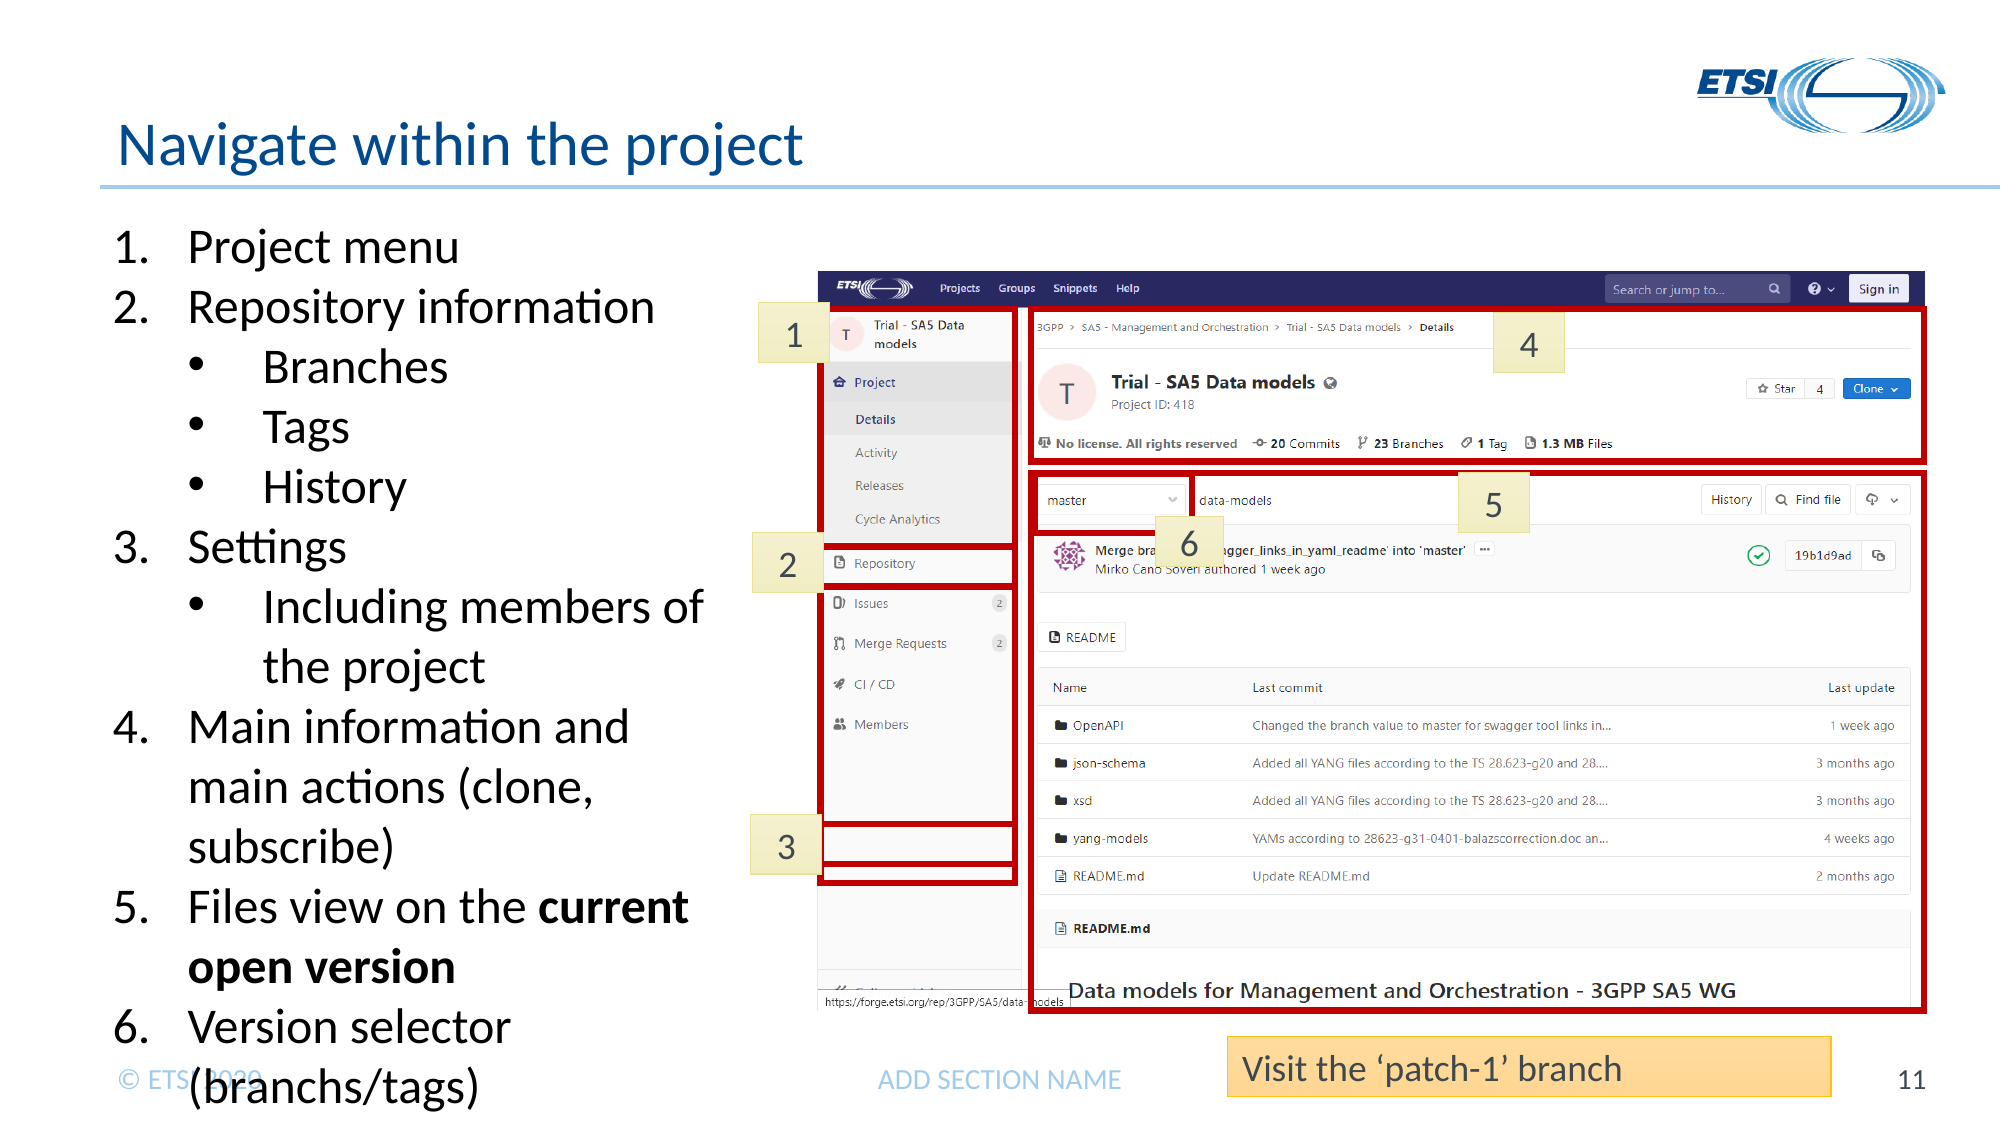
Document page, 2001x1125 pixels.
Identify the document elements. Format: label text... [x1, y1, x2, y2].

title Navigate within the project [100, 45, 1663, 188]
text_box Project menu Repository information Branches Tags History Settings Including members of the project Main information and main actions (clone, subscribe) Files view on the current open version Version selector (branchs/tags) [97, 205, 735, 1125]
text_box 1 [758, 302, 817, 363]
picture [817, 271, 1925, 1011]
text_box 2 [752, 532, 817, 593]
text_box Visit the ‘patch-1’ branch [1227, 1036, 1832, 1097]
text_box 3 [750, 814, 817, 875]
footer ADD SECTION NAME [735, 1048, 1338, 1108]
picture [1697, 58, 1946, 138]
